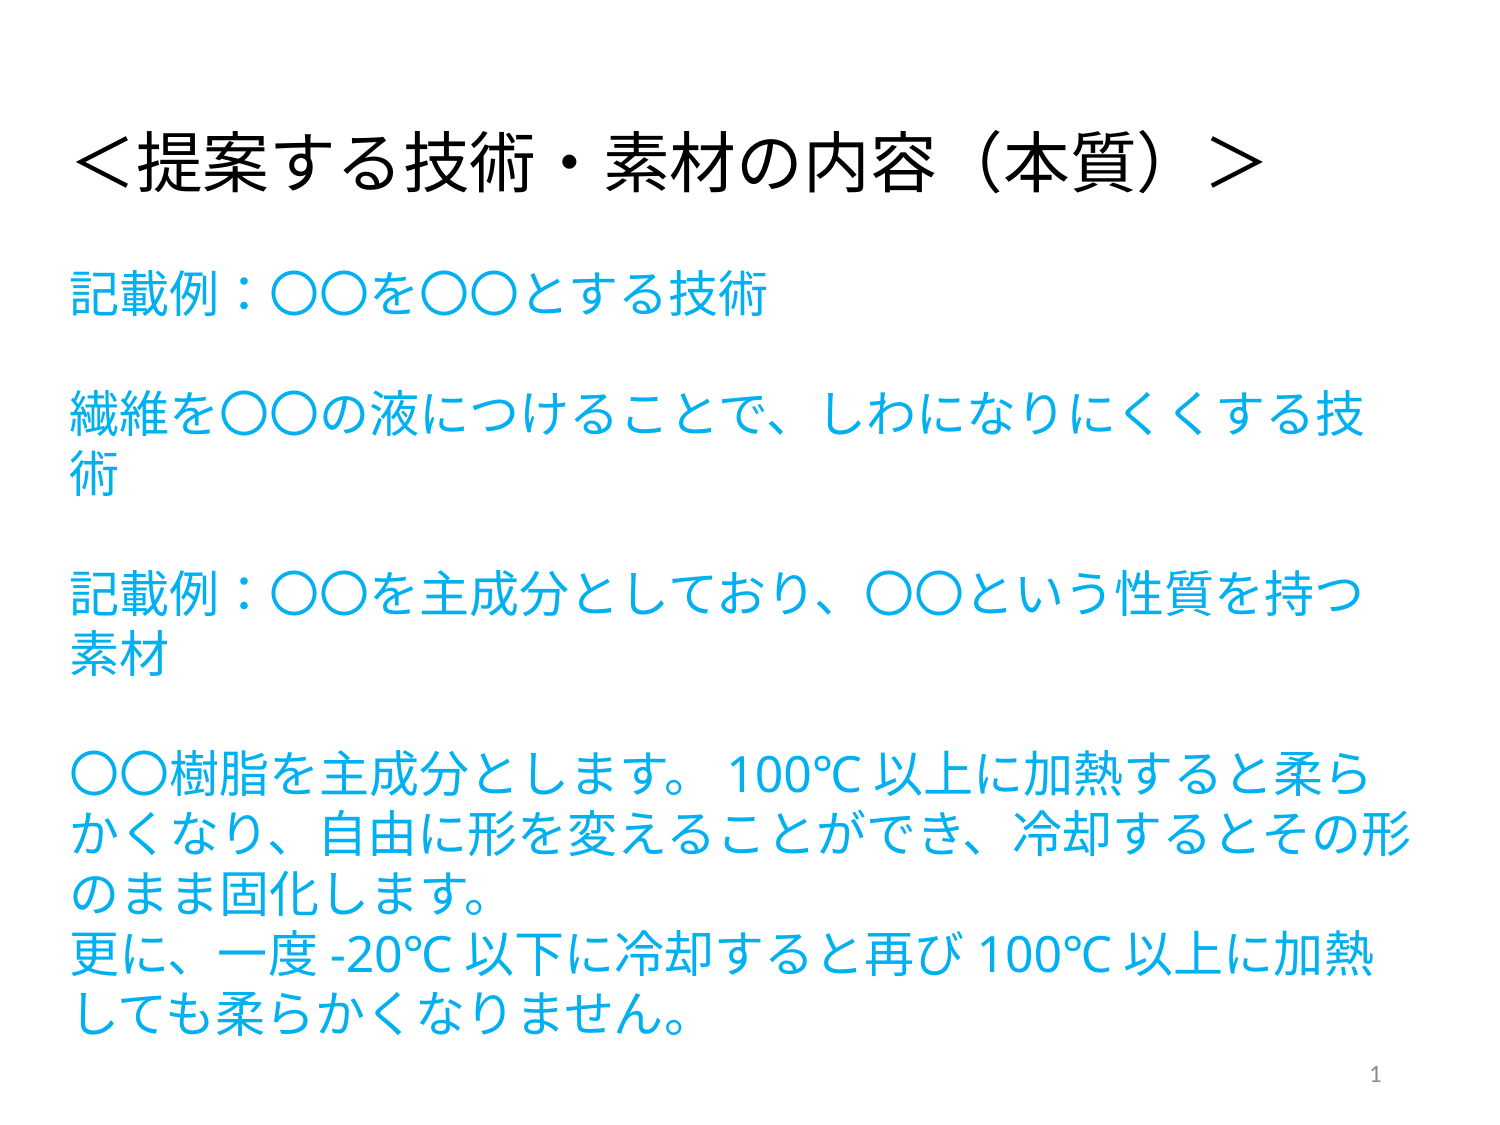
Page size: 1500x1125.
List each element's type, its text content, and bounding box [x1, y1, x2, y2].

text_box ＜提案する技術・素材の内容（本質）＞ 記載例：〇〇を〇〇とする技術 繊維を〇〇の液につけることで、しわになりにくくする技術 記載例：〇〇を主成分としており、〇〇という性質を持つ素材 〇〇樹脂を主成分とします。100℃以上に加熱すると柔らかくなり、自由に形を変えることができ、冷却するとその形のまま固化します。 更に、一度-20℃以下に冷却すると再び100℃以上に加熱しても柔らかくなりません。 [58, 124, 1426, 1026]
slide_number 1 [1059, 1042, 1397, 1103]
